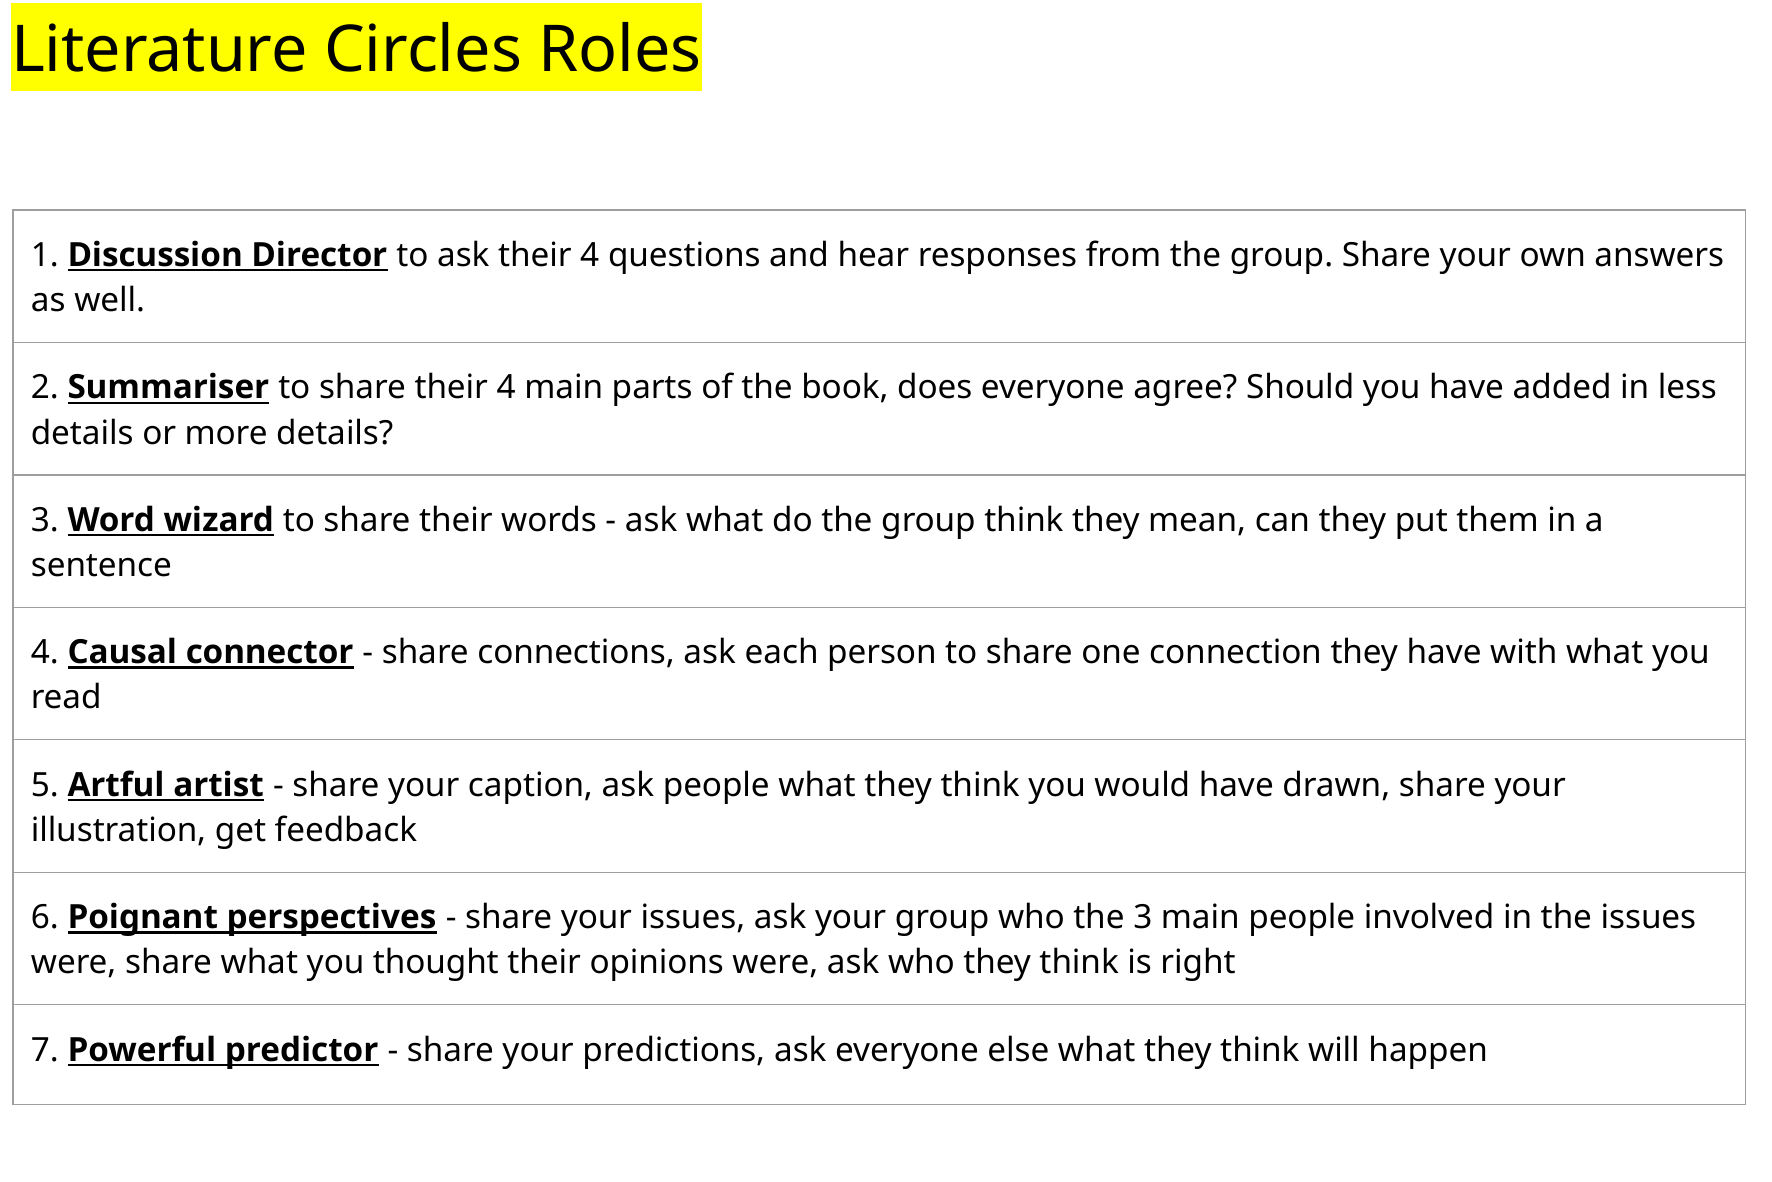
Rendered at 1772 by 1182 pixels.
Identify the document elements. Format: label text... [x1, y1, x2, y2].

table_cell 7. Powerful predictor - share your predictions, ask everyone else what they think will happen [14, 1005, 1745, 1104]
table_cell 6. Poignant perspectives - share your issues, ask your group who the 3 main people involved in the issues were, share what you thought their opinions were, ask who they think is right [14, 873, 1745, 1004]
text_box Literature Circles Roles [0, 0, 1698, 145]
table_cell 3. Word wizard to share their words - ask what do the group think they mean, can they put them in a sentence [14, 476, 1745, 607]
table_cell 4. Causal connector - share connections, ask each person to share one connection they have with what you read [14, 608, 1745, 739]
table_header 1. Discussion Director to ask their 4 questions and hear responses from the group. Share your own answers as well. [14, 211, 1745, 342]
table_cell 5. Artful artist - share your caption, ask people what they think you would have drawn, share your illustration, get feedback [14, 740, 1745, 872]
table_cell 2. Summariser to share their 4 main parts of the book, does everyone agree? Should you have added in less details or more details? [14, 343, 1745, 474]
